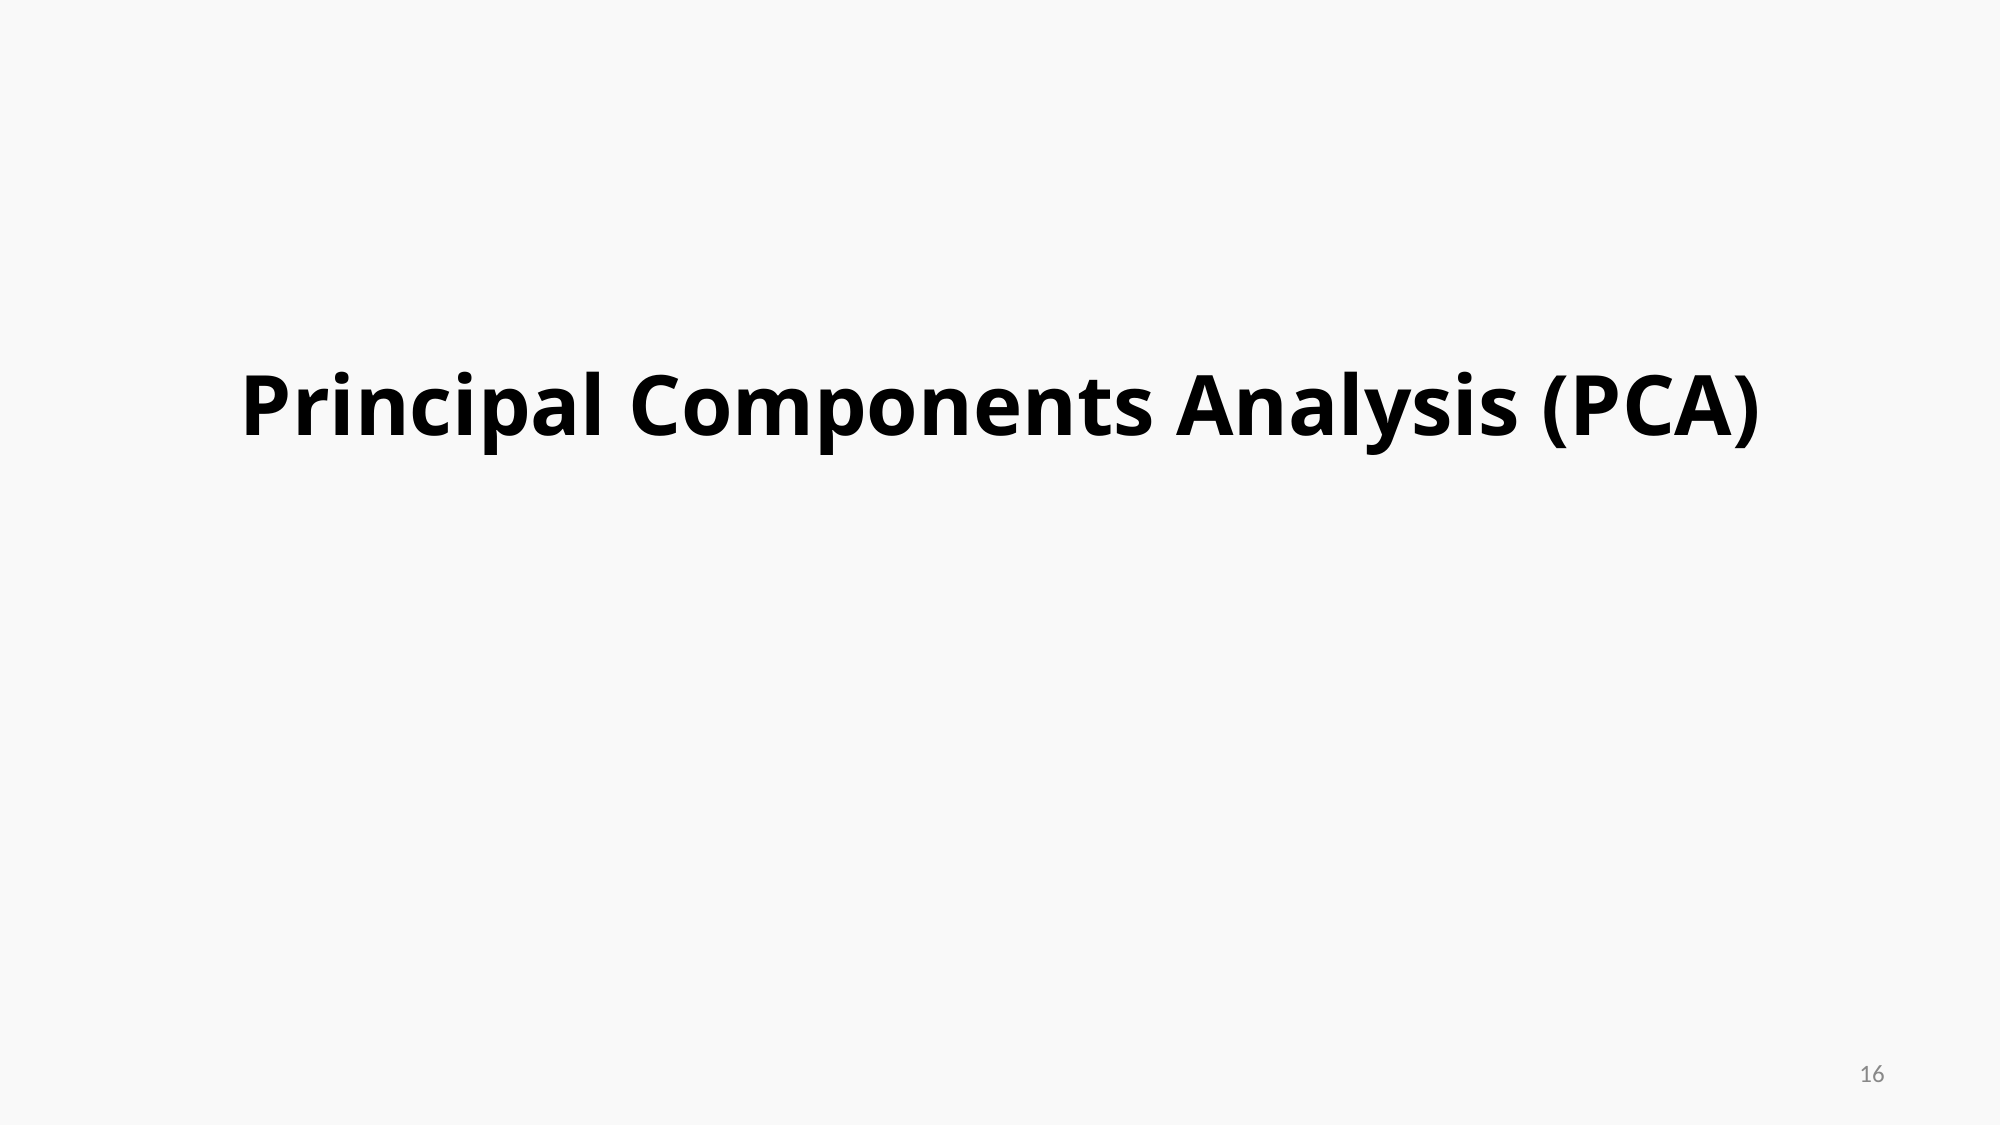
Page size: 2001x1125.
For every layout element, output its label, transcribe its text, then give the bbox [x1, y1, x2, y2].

title Principal Components Analysis (PCA) [136, 344, 1866, 655]
slide_number 16 [1433, 1042, 1900, 1103]
